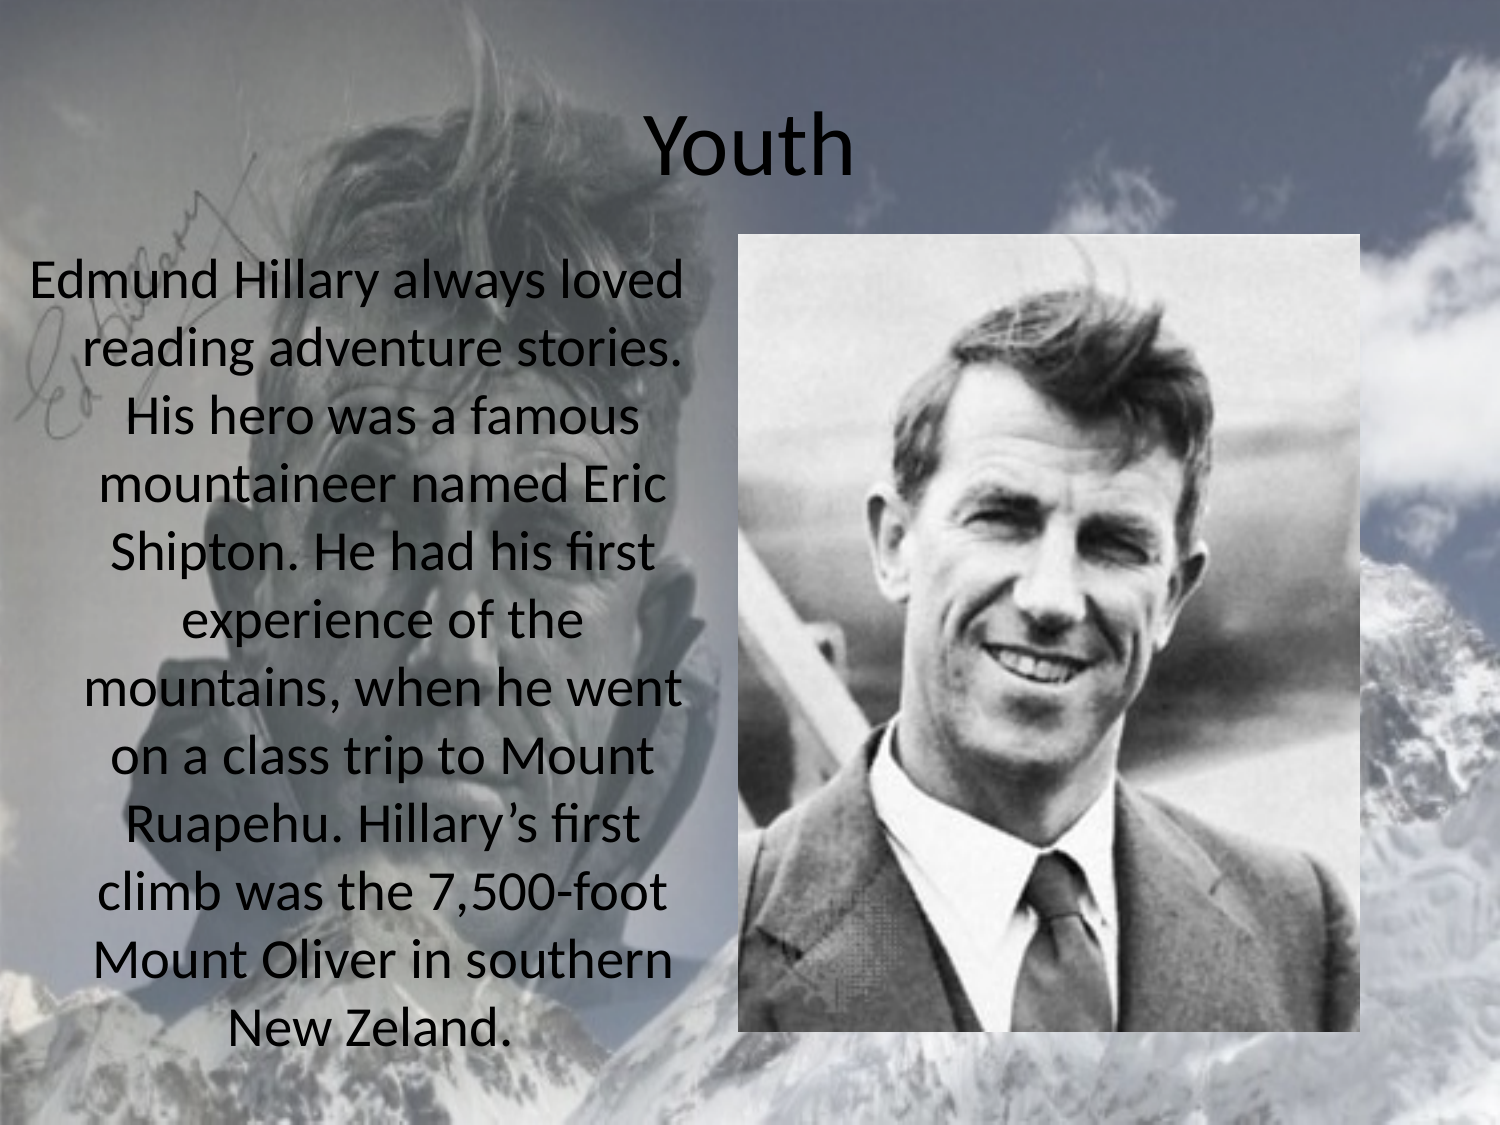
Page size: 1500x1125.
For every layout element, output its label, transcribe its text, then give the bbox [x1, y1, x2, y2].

list Edmund Hillary always loved reading adventure stories. His hero was a famous mountaineer named Eric Shipton. He had his first experience of the mountains, when he went on a class trip to Mount Ruapehu. Hillary’s first climb was the 7,500-foot Mount Oliver in southern New Zeland. [0, 234, 715, 1079]
title Youth [75, 45, 1425, 233]
picture [738, 234, 1360, 1032]
